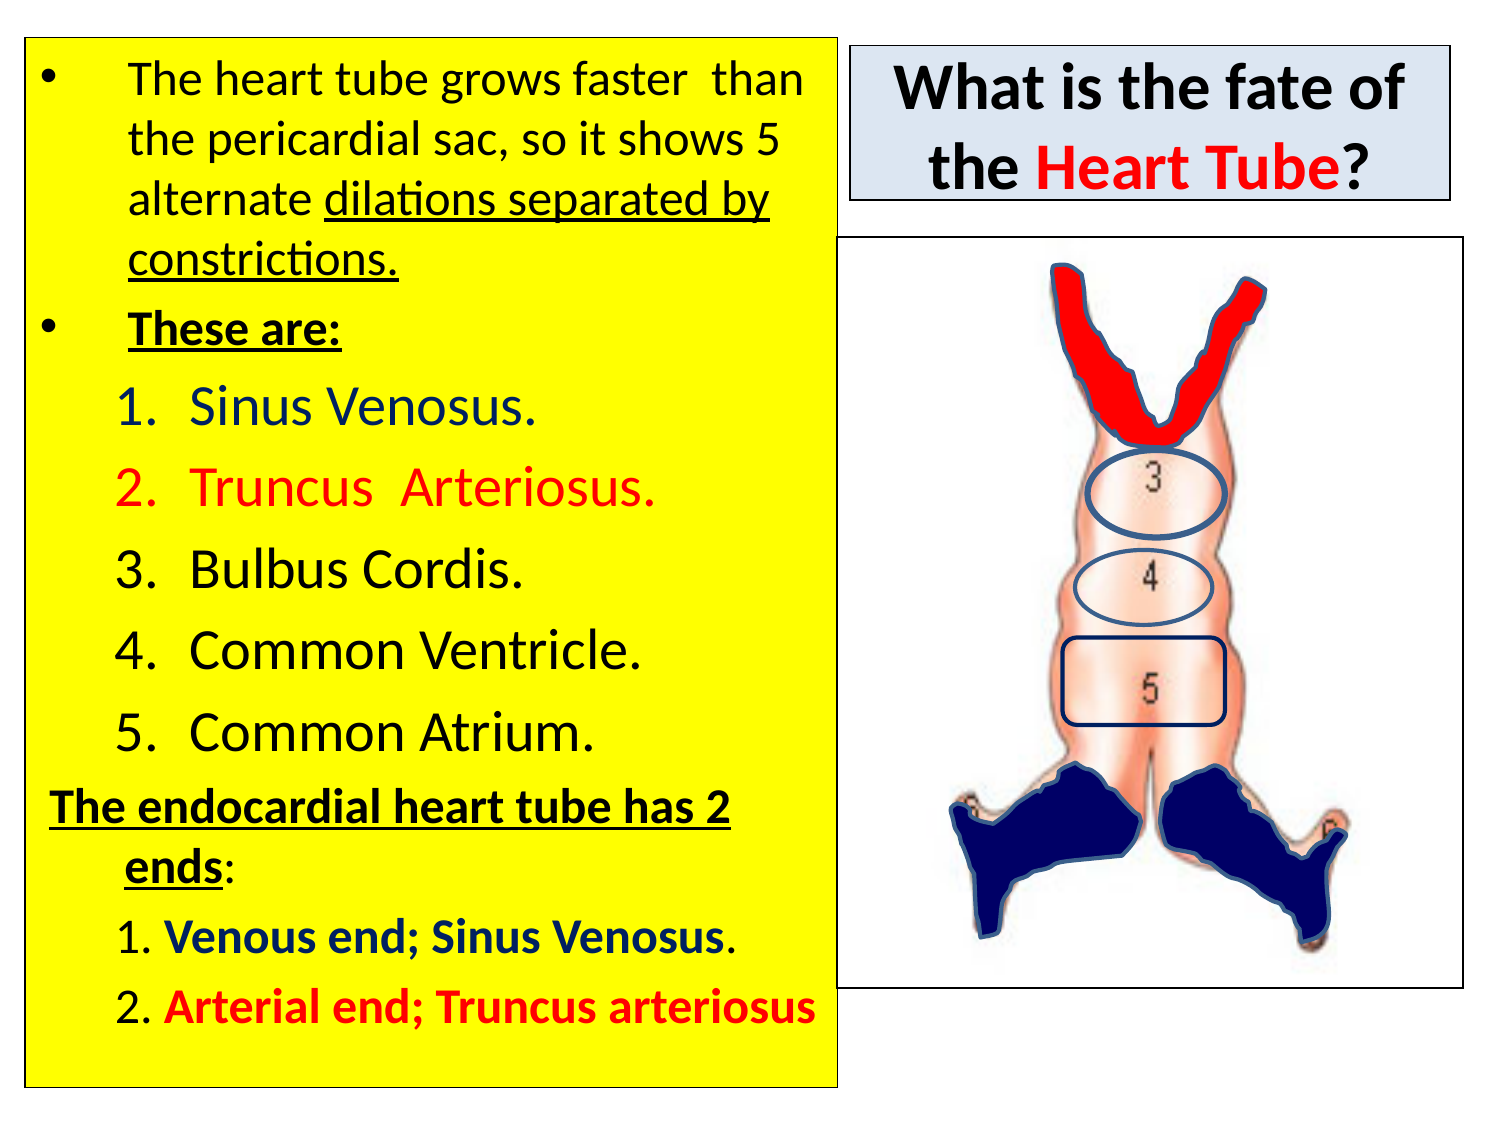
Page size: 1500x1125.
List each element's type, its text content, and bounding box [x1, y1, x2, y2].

title What is the fate of the Heart Tube? [849, 45, 1451, 201]
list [837, 237, 1463, 988]
list The heart tube grows faster than the pericardial sac, so it shows 5 alternate dilations separated by constrictions. These are: Sinus Venosus. Truncus Arteriosus. Bulbus Cordis. Common Ventricle. Common Atrium. The endocardial heart tube has 2 ends: 1. Venous end; Sinus Venosus. 2. Arterial end; Truncus arteriosus [24, 37, 838, 1088]
